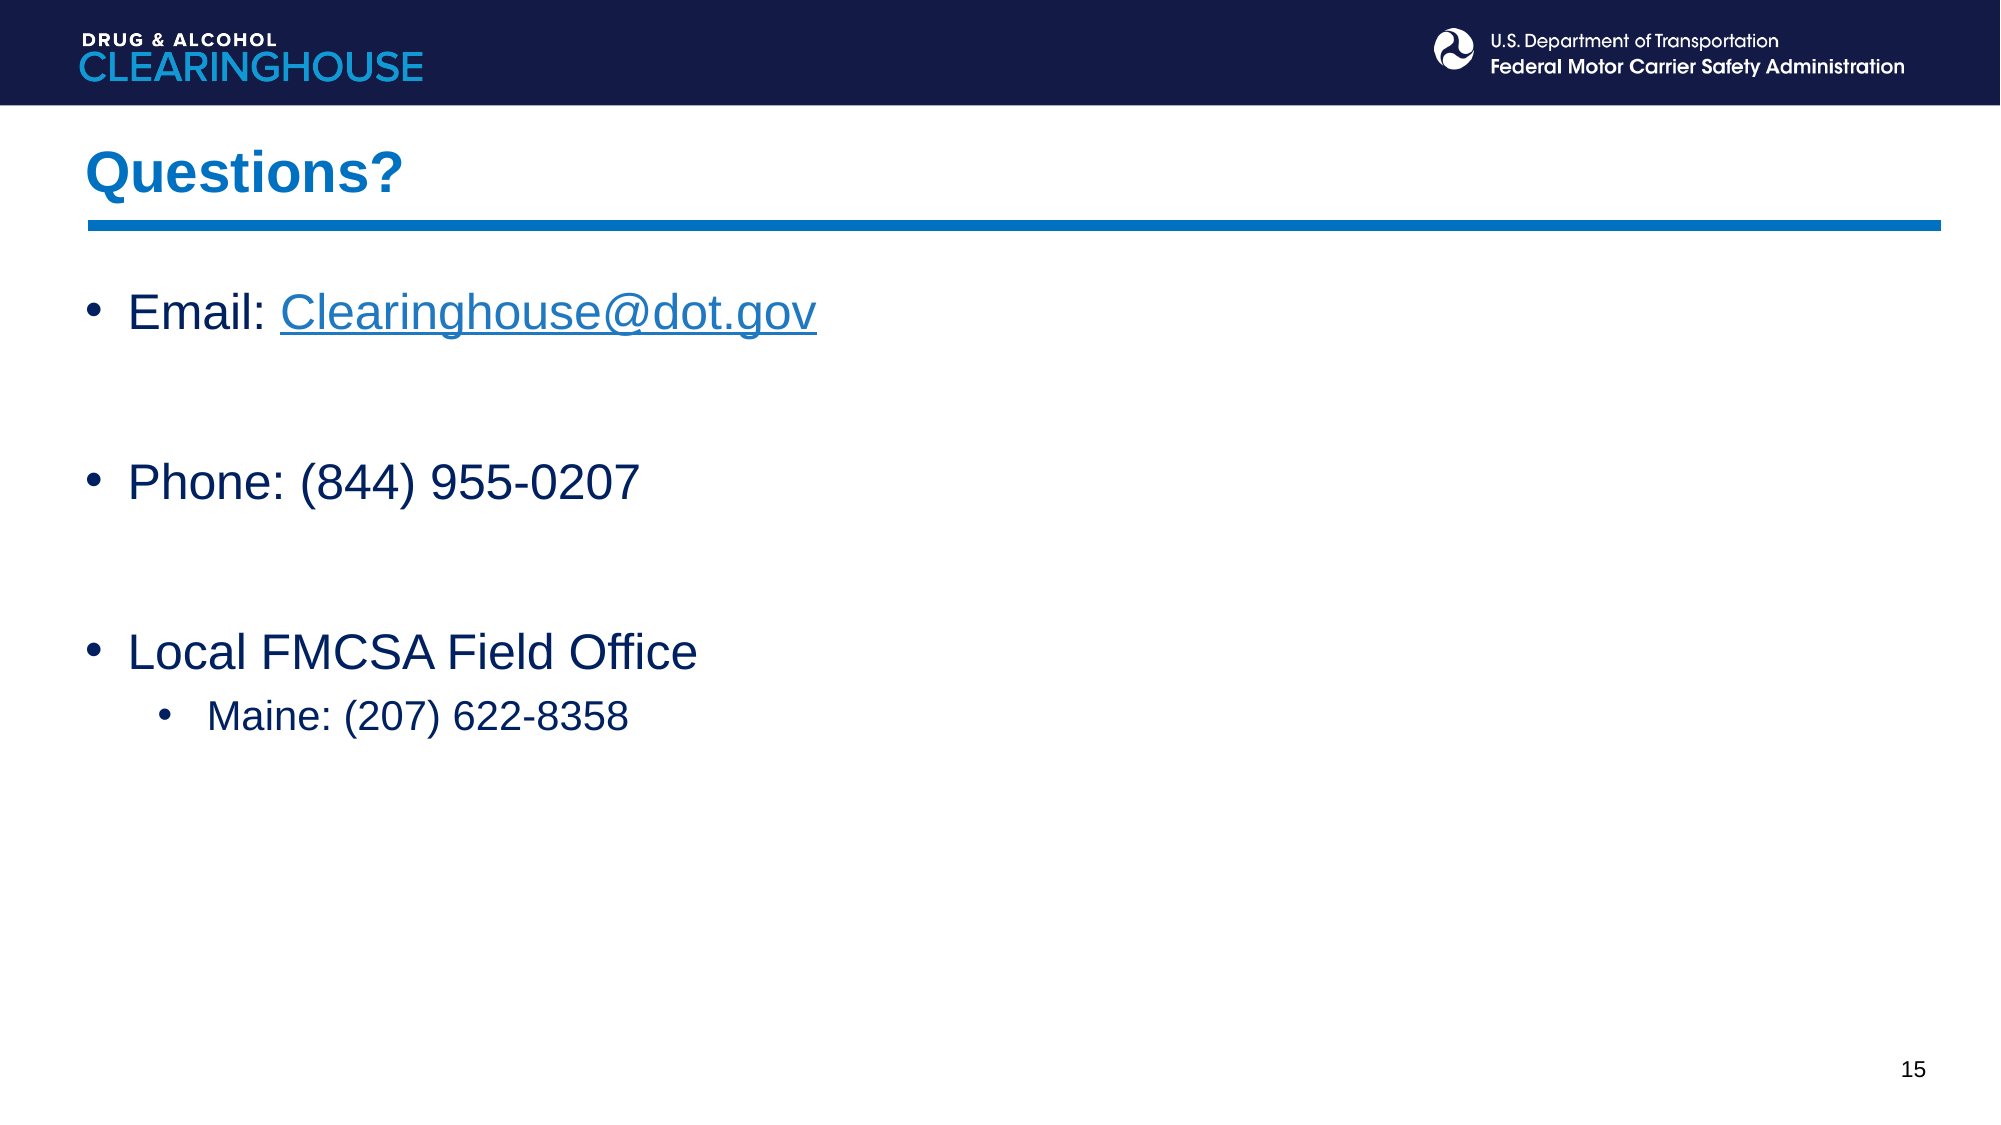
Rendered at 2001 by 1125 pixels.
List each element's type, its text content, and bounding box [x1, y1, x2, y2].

list Email: Clearinghouse@dot.gov Phone: (844) 955-0207 Local FMCSA Field Office Maine: (207) 622-8358 [70, 272, 1942, 983]
list Questions? [70, 130, 1942, 212]
slide_number 15 [1451, 1038, 1942, 1099]
picture [1434, 28, 1904, 77]
picture [62, 15, 476, 91]
